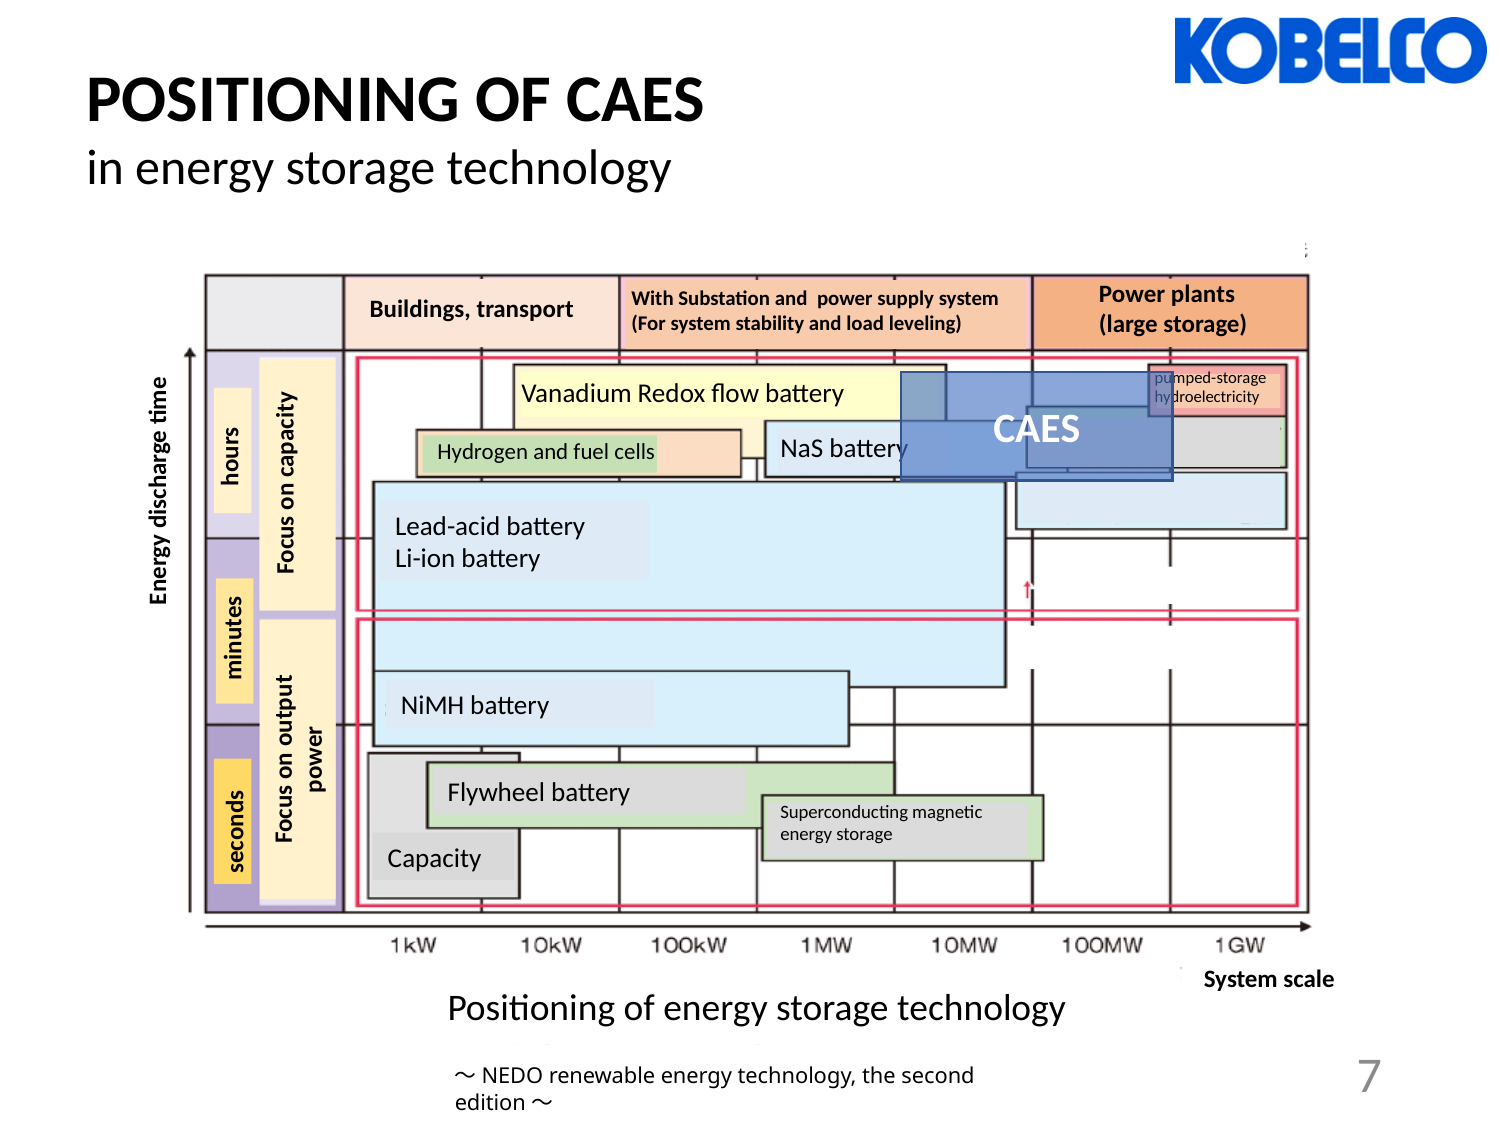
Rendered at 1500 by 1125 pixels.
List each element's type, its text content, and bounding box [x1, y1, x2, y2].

text_box POSITIONING OF CAES in energy storage technology [71, 47, 815, 202]
picture [1175, 17, 1487, 84]
slide_number 7 [1059, 1055, 1397, 1103]
text_box ～NEDO renewable energy technology, the second edition～ [440, 1055, 1055, 1122]
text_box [112, 204, 1424, 1055]
